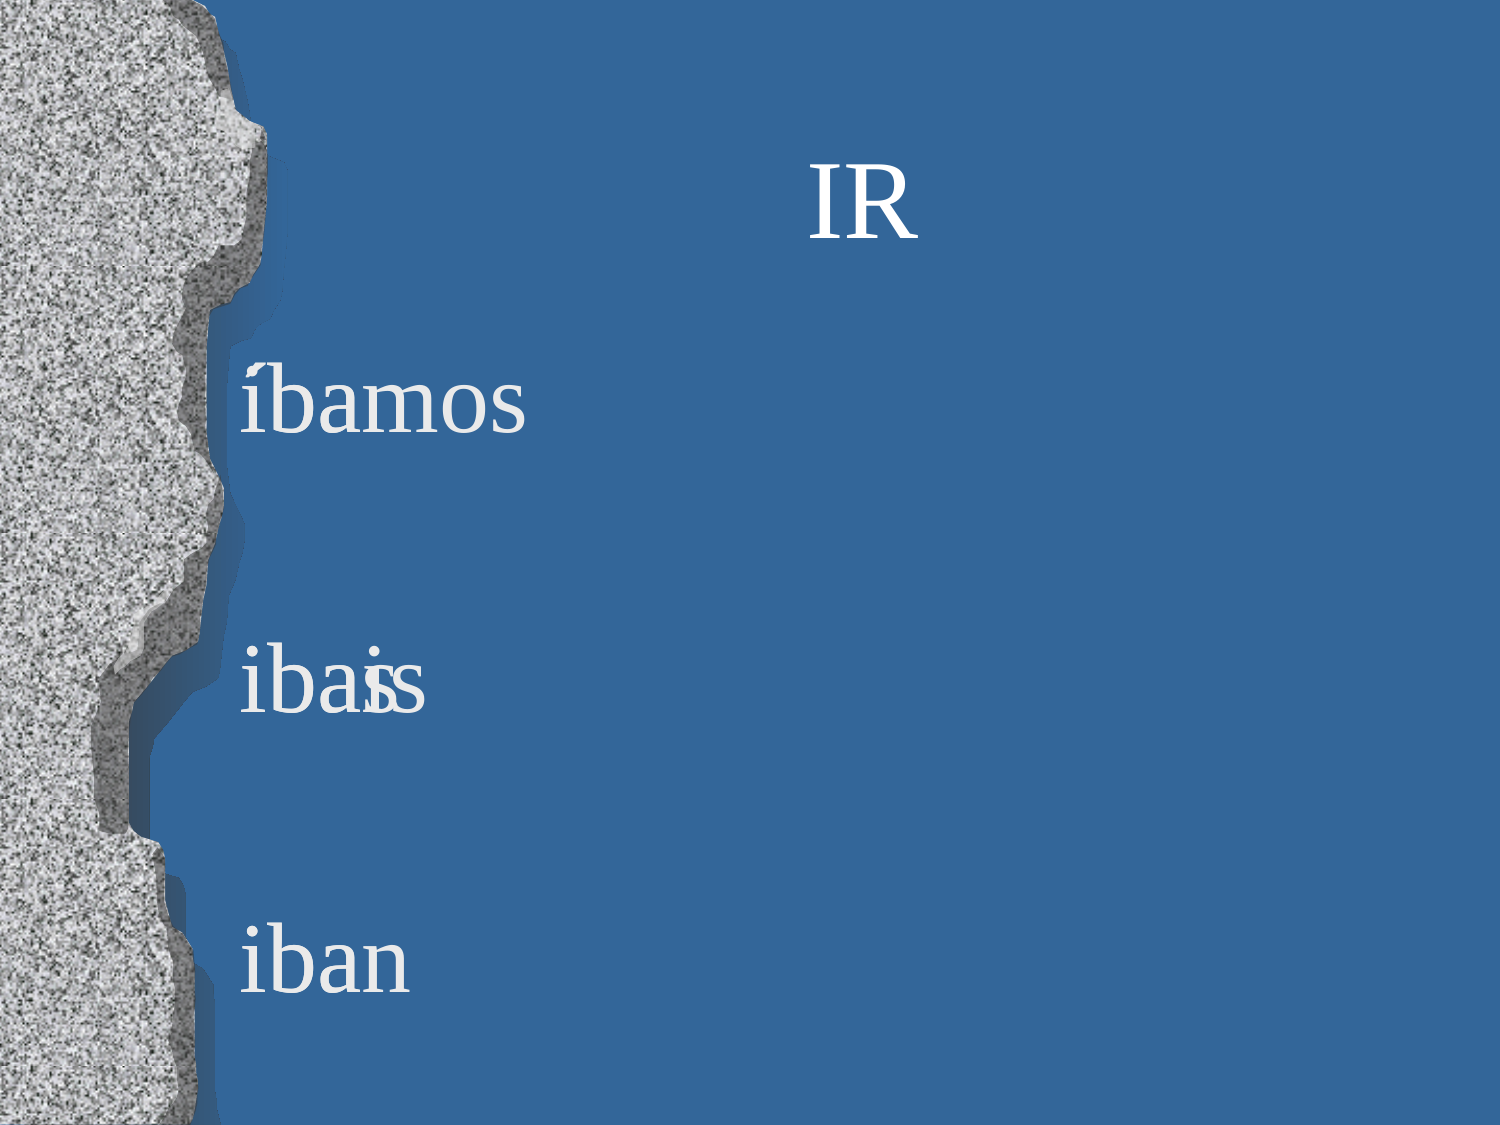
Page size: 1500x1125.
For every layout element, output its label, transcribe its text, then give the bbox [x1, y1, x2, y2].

picture [200, 3, 209, 11]
picture [0, 0, 224, 1125]
title IR [224, 99, 1500, 288]
list íbamos ibais iban [224, 324, 1500, 1000]
